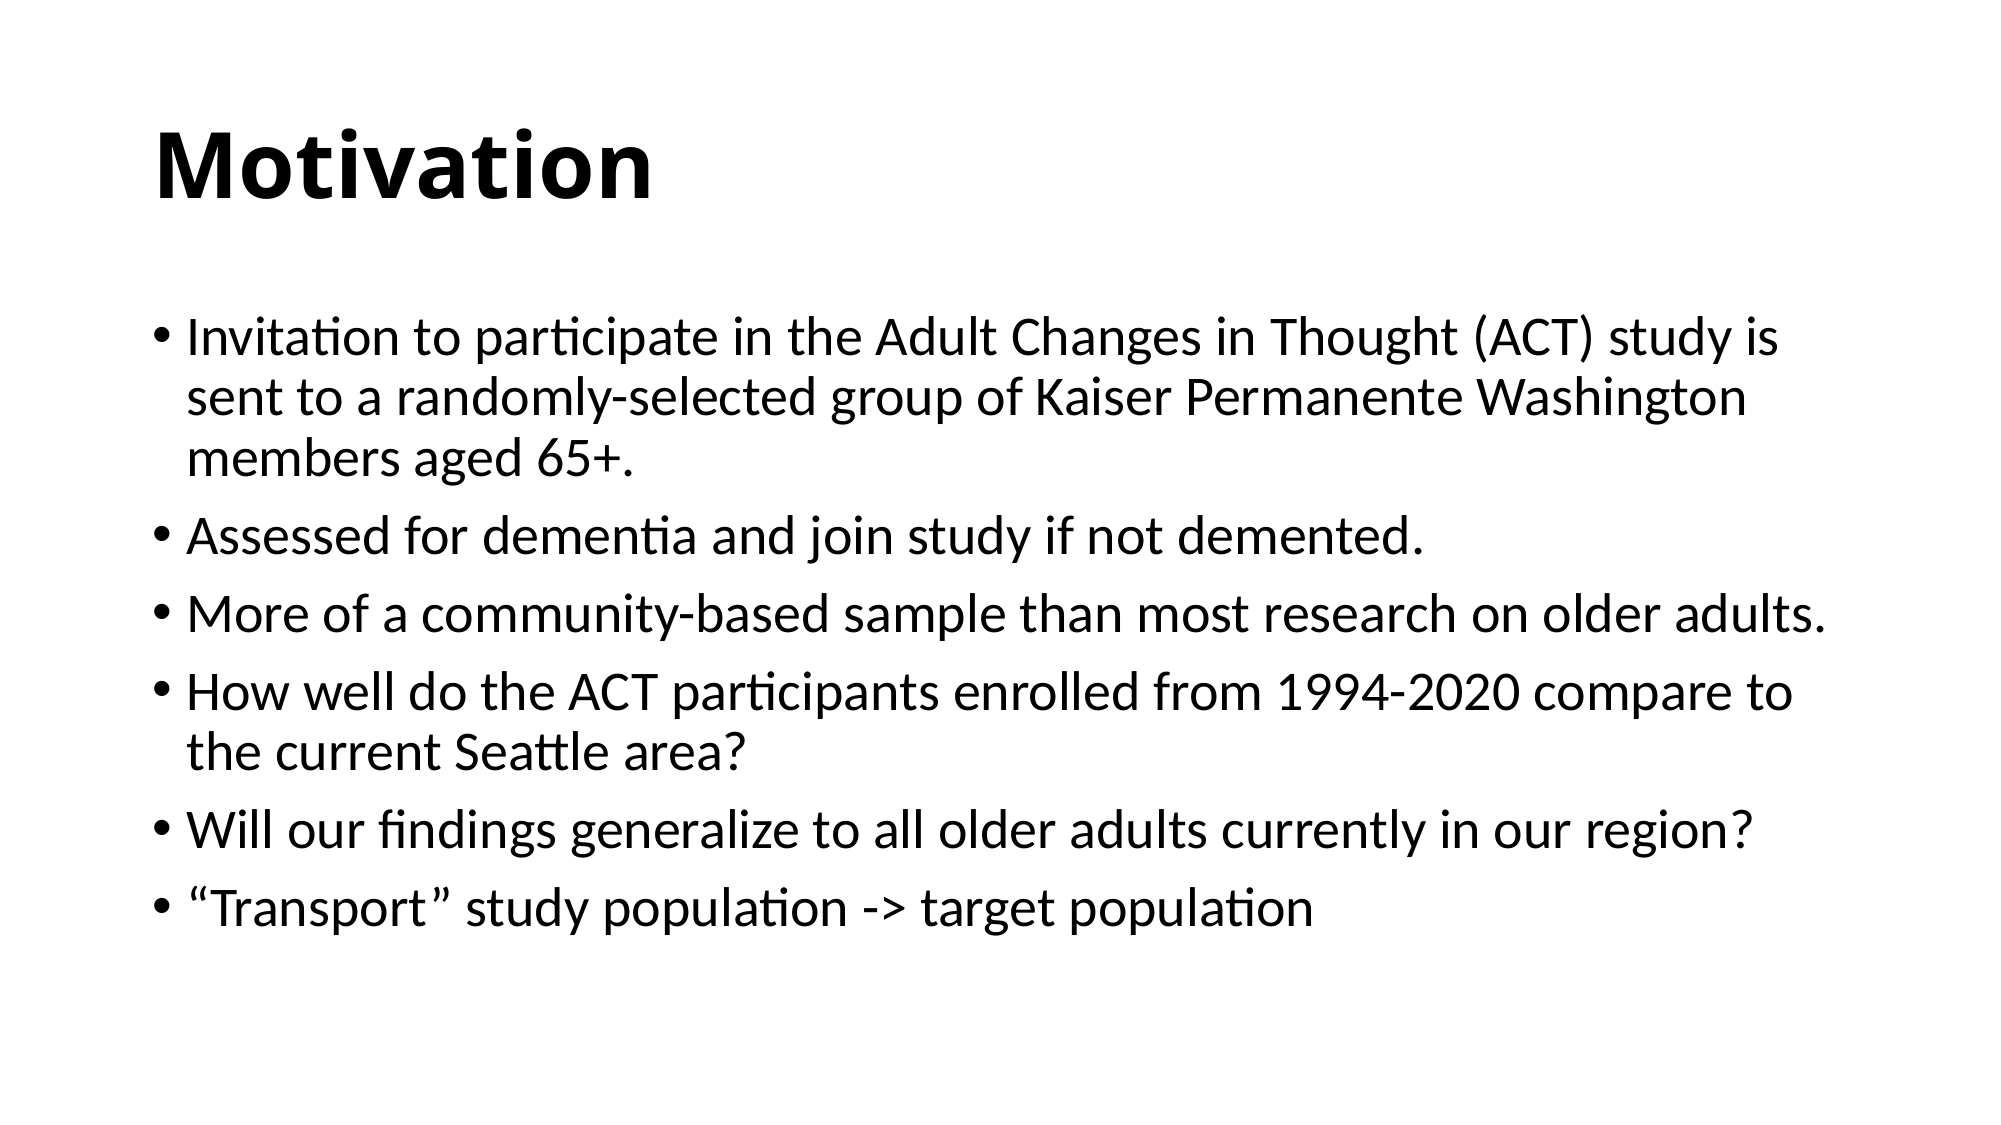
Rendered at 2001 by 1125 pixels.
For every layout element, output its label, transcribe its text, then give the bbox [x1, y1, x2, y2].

title Motivation [137, 59, 1863, 278]
list Invitation to participate in the Adult Changes in Thought (ACT) study is sent to a randomly-selected group of Kaiser Permanente Washington members aged 65+. Assessed for dementia and join study if not demented. More of a community-based sample than most research on older adults. How well do the ACT participants enrolled from 1994-2020 compare to the current Seattle area? Will our findings generalize to all older adults currently in our region? “Transport” study population -> target population [137, 299, 1863, 1014]
